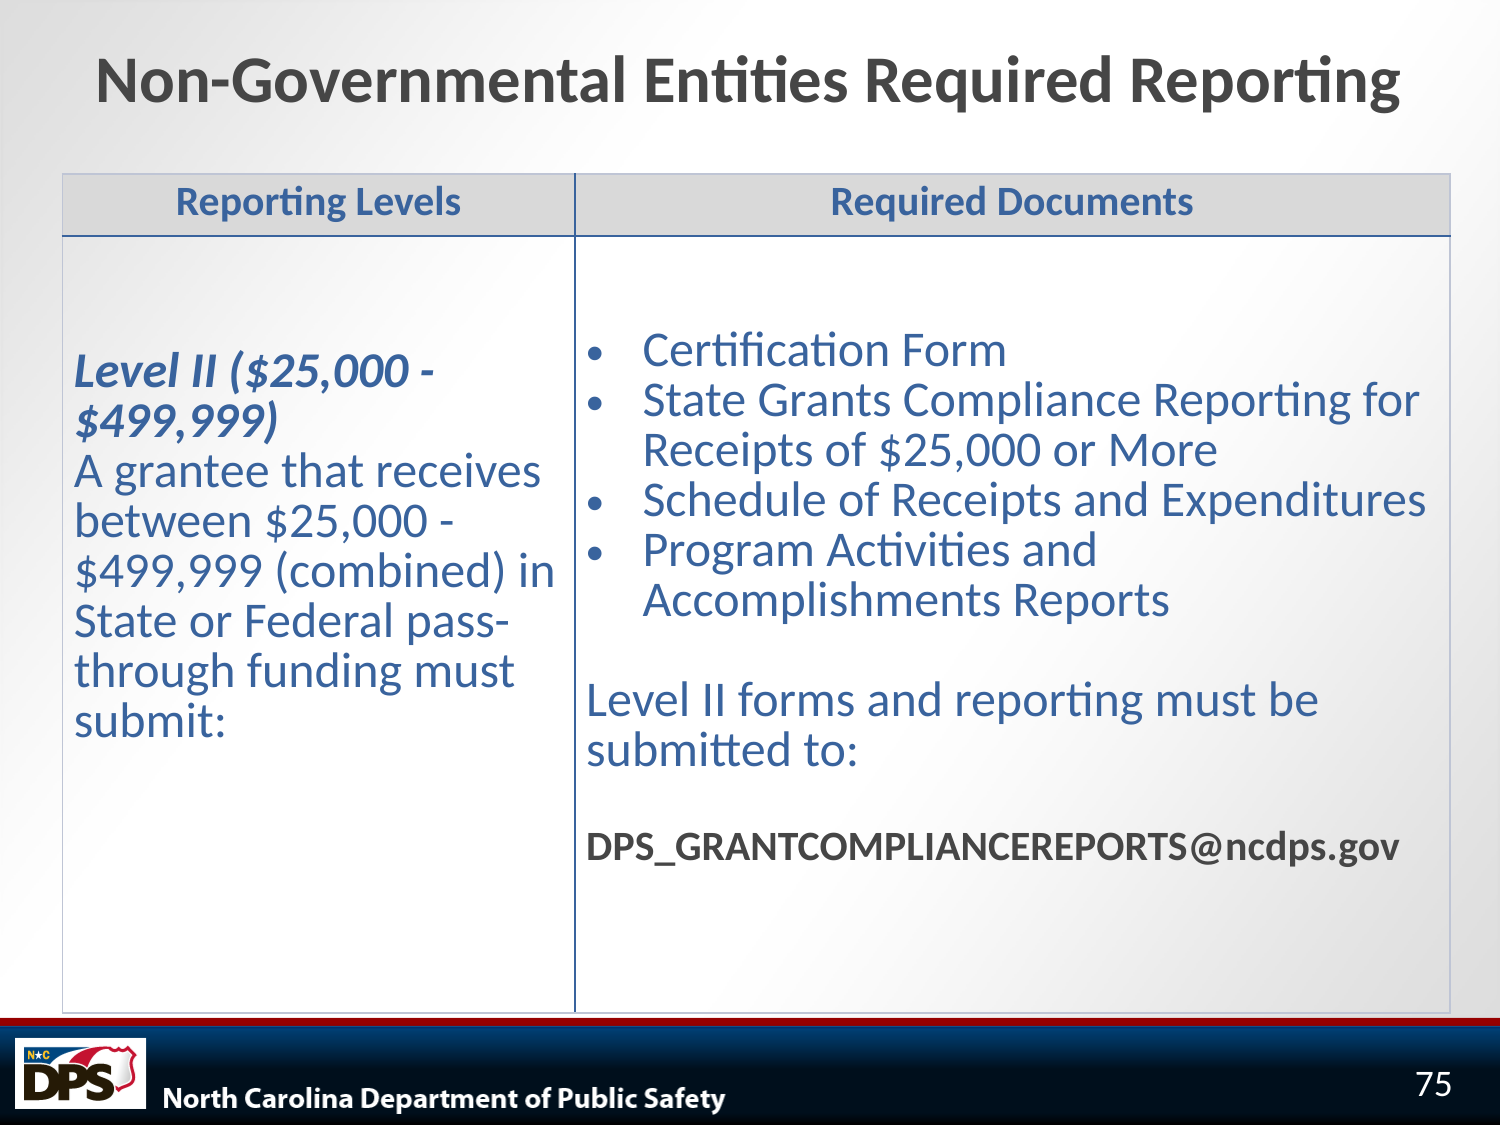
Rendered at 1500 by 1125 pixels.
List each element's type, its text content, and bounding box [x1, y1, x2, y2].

table_cell Certification Form State Grants Compliance Reporting for Receipts of $25,000 or More Schedule of Receipts and Expenditures Program Activities and Accomplishments Reports Level II forms and reporting must be submitted to: DPS_GRANTCOMPLIANCEREPORTS@ncdps.gov [576, 237, 1449, 1012]
text_box 75 [1399, 1051, 1479, 1111]
picture [0, 0, 1500, 1125]
table_cell Level II ($25,000 - $499,999) A grantee that receives between $25,000 - $499,999 (combined) in State or Federal pass-through funding must submit: [63, 237, 574, 1012]
title Non-Governmental Entities Required Reporting [62, 41, 1450, 111]
table_header Reporting Levels [63, 175, 574, 235]
table_header Required Documents [576, 175, 1449, 235]
